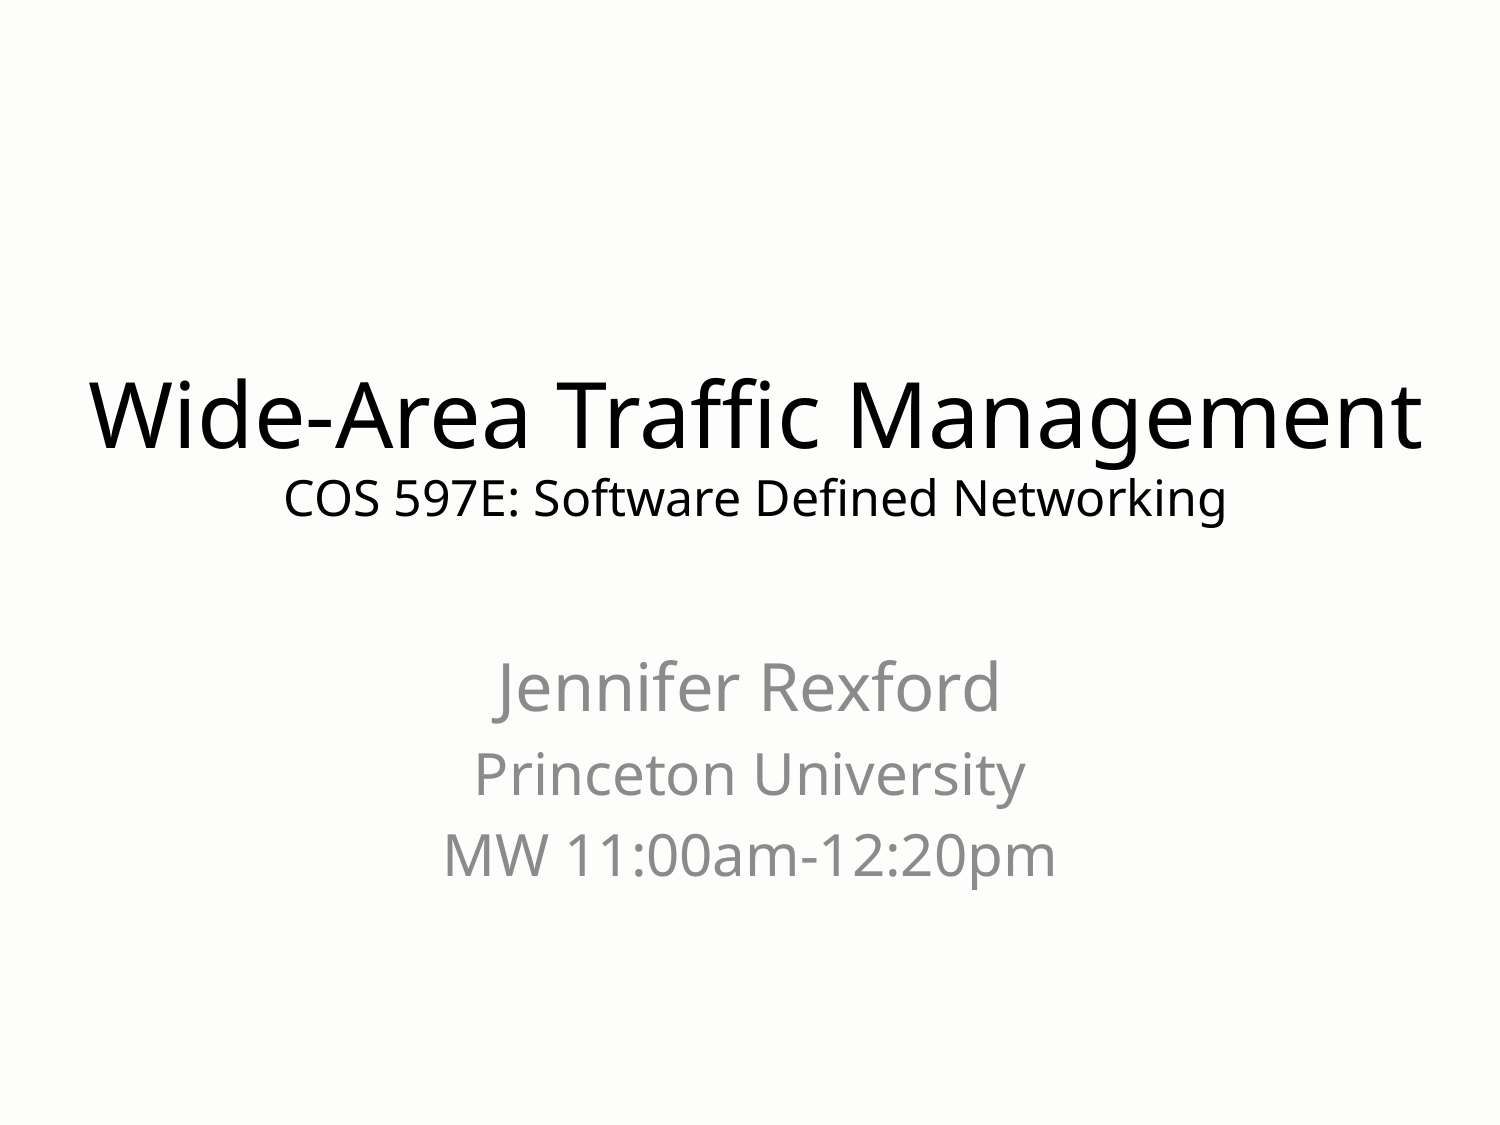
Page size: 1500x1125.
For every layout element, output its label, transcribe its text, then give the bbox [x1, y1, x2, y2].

text_box Wide-Area Traffic Management COS 597E: Software Defined Networking [6, 321, 1500, 563]
subtitle Jennifer Rexford Princeton University MW 11:00am-12:20pm [225, 637, 1275, 925]
